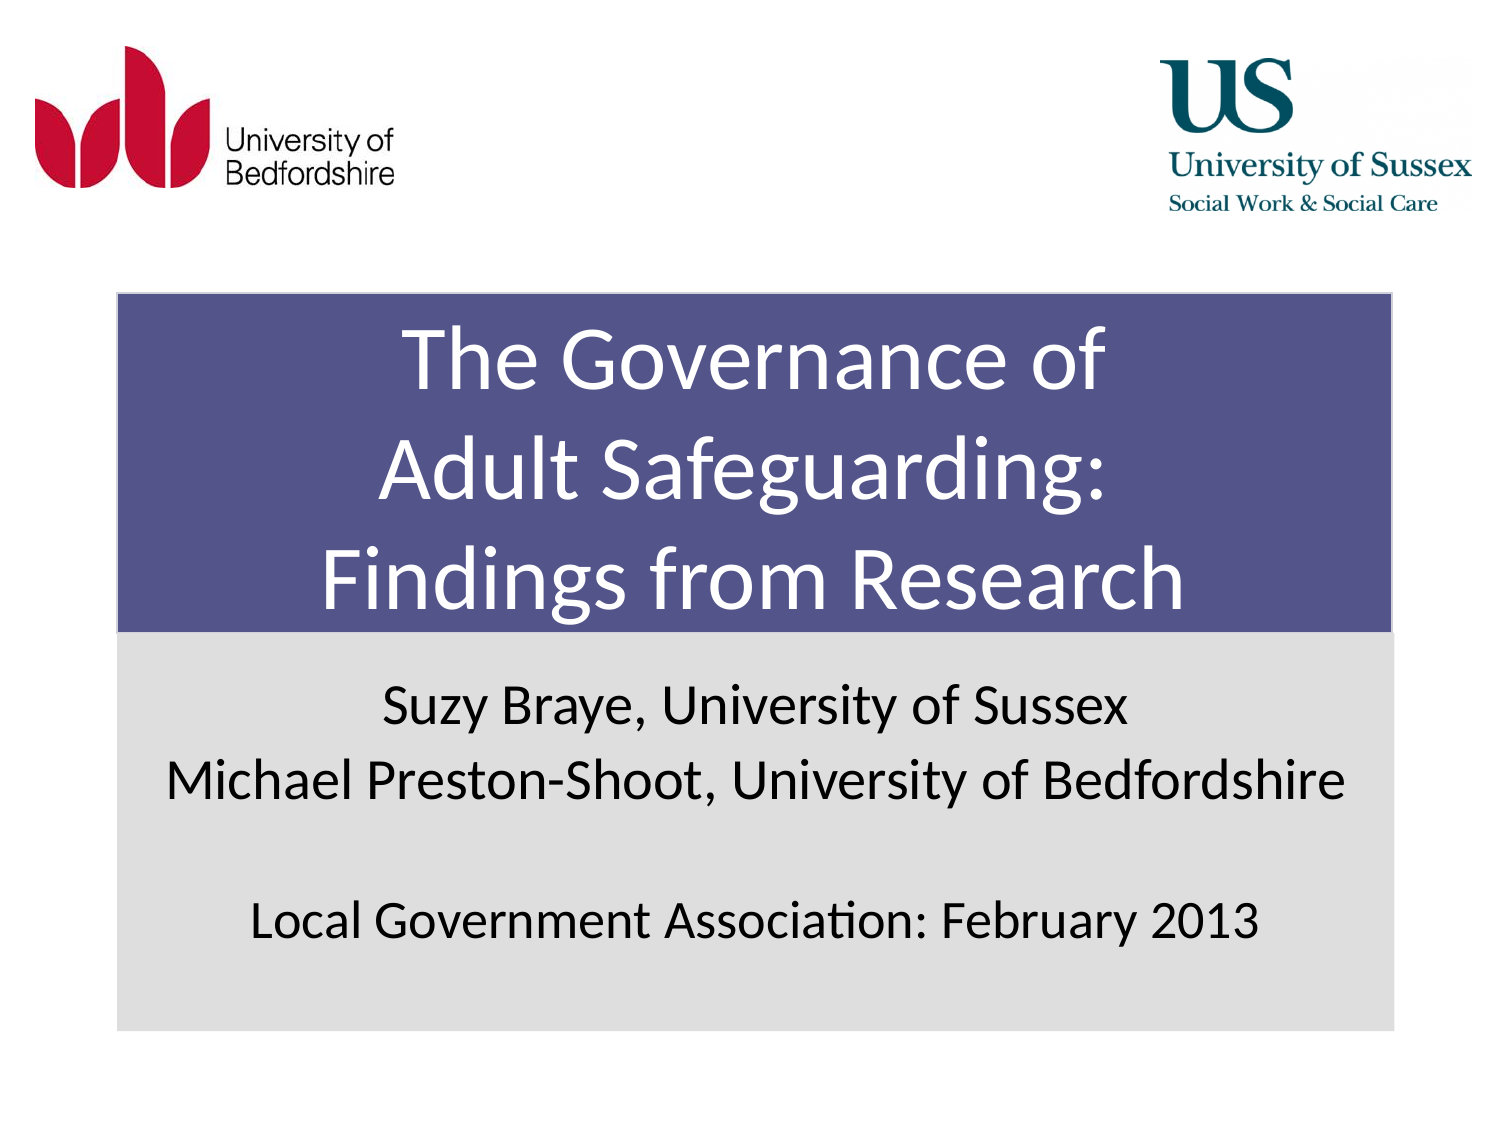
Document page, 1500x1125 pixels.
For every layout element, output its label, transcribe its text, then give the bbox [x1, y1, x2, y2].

picture [1159, 58, 1472, 212]
subtitle Suzy Braye, University of Sussex Michael Preston-Shoot, University of Bedfordshire Local Government Association: February 2013 [116, 632, 1395, 1032]
title The Governance of Adult Safeguarding: Findings from Research [116, 292, 1393, 632]
picture [34, 46, 394, 188]
